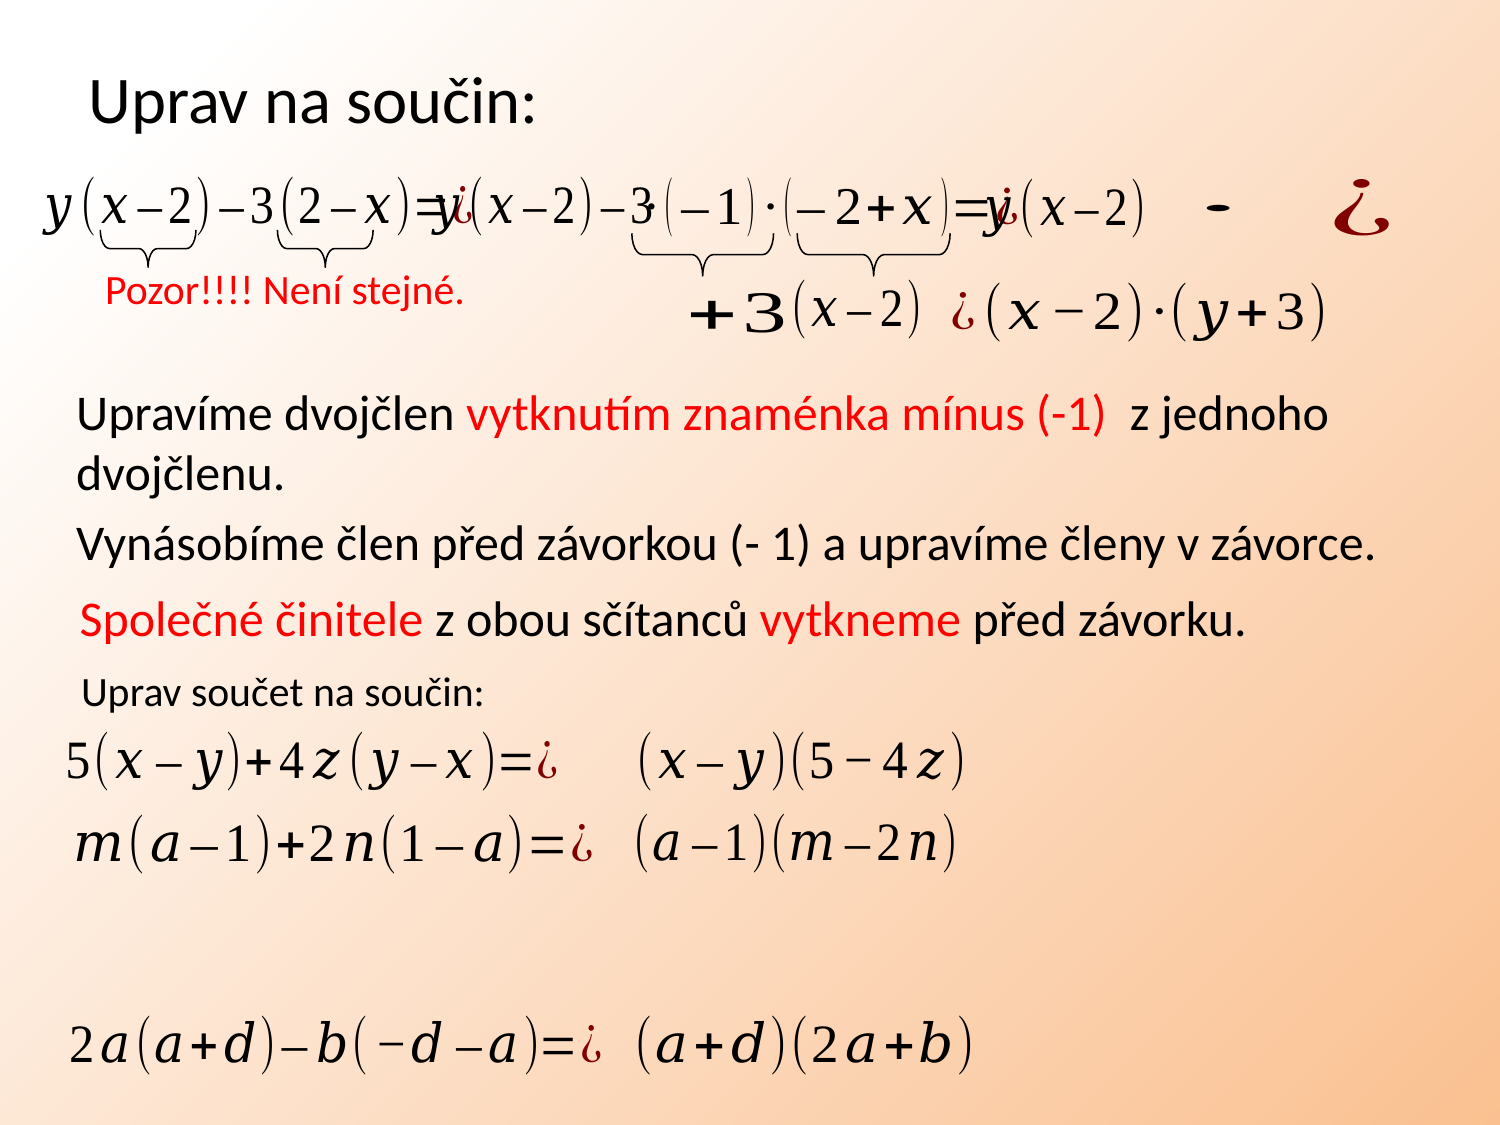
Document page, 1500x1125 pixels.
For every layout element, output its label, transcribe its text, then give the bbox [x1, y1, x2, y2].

text_box [276, 229, 374, 255]
text_box [99, 229, 197, 255]
text_box Uprav součet na součin: [66, 656, 501, 722]
text_box Společné činitele z obou sčítanců vytkneme před závorku. [64, 579, 1378, 654]
text_box Vynásobíme člen před závorkou (- 1) a upravíme členy v závorce. [61, 503, 1471, 579]
text_box Uprav na součin: [53, 45, 575, 149]
text_box [796, 233, 951, 277]
text_box [631, 233, 775, 277]
text_box Pozor!!!! Není stejné. [90, 255, 480, 321]
text_box Upravíme dvojčlen vytknutím znaménka mínus (-1) z jednoho dvojčlenu. [61, 373, 1375, 503]
